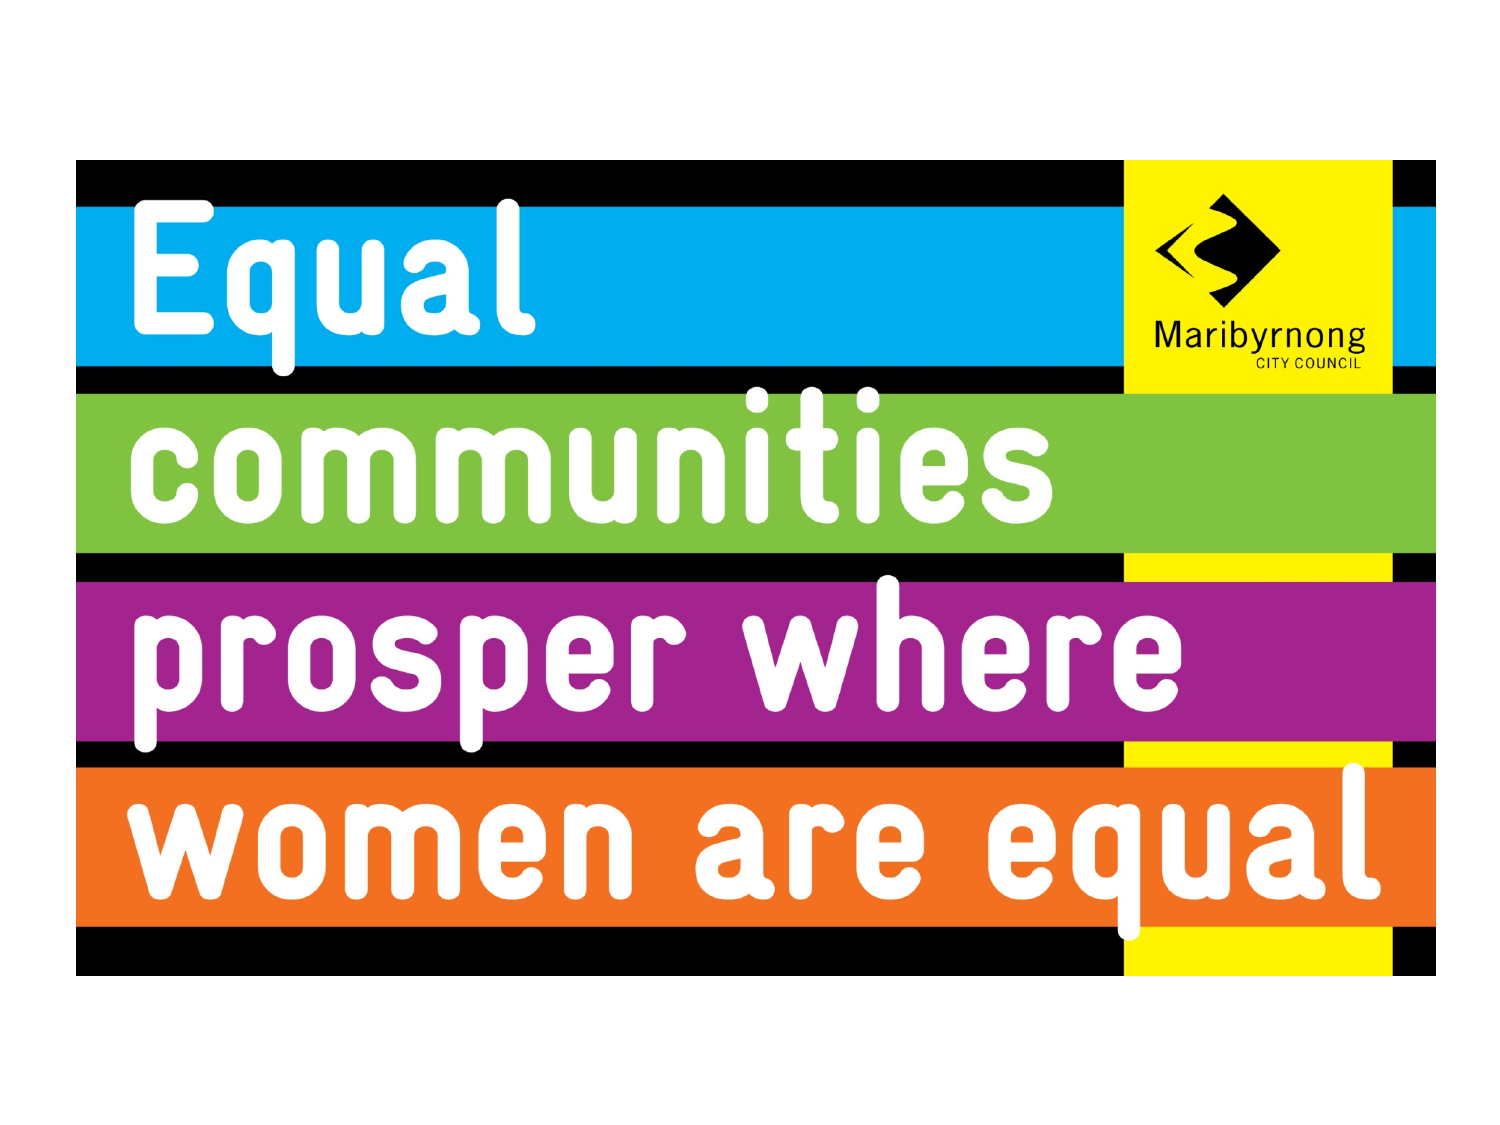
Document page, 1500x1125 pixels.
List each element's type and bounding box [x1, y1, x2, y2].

picture [401, 240, 480, 335]
picture [76, 160, 1436, 976]
picture [317, 240, 384, 335]
